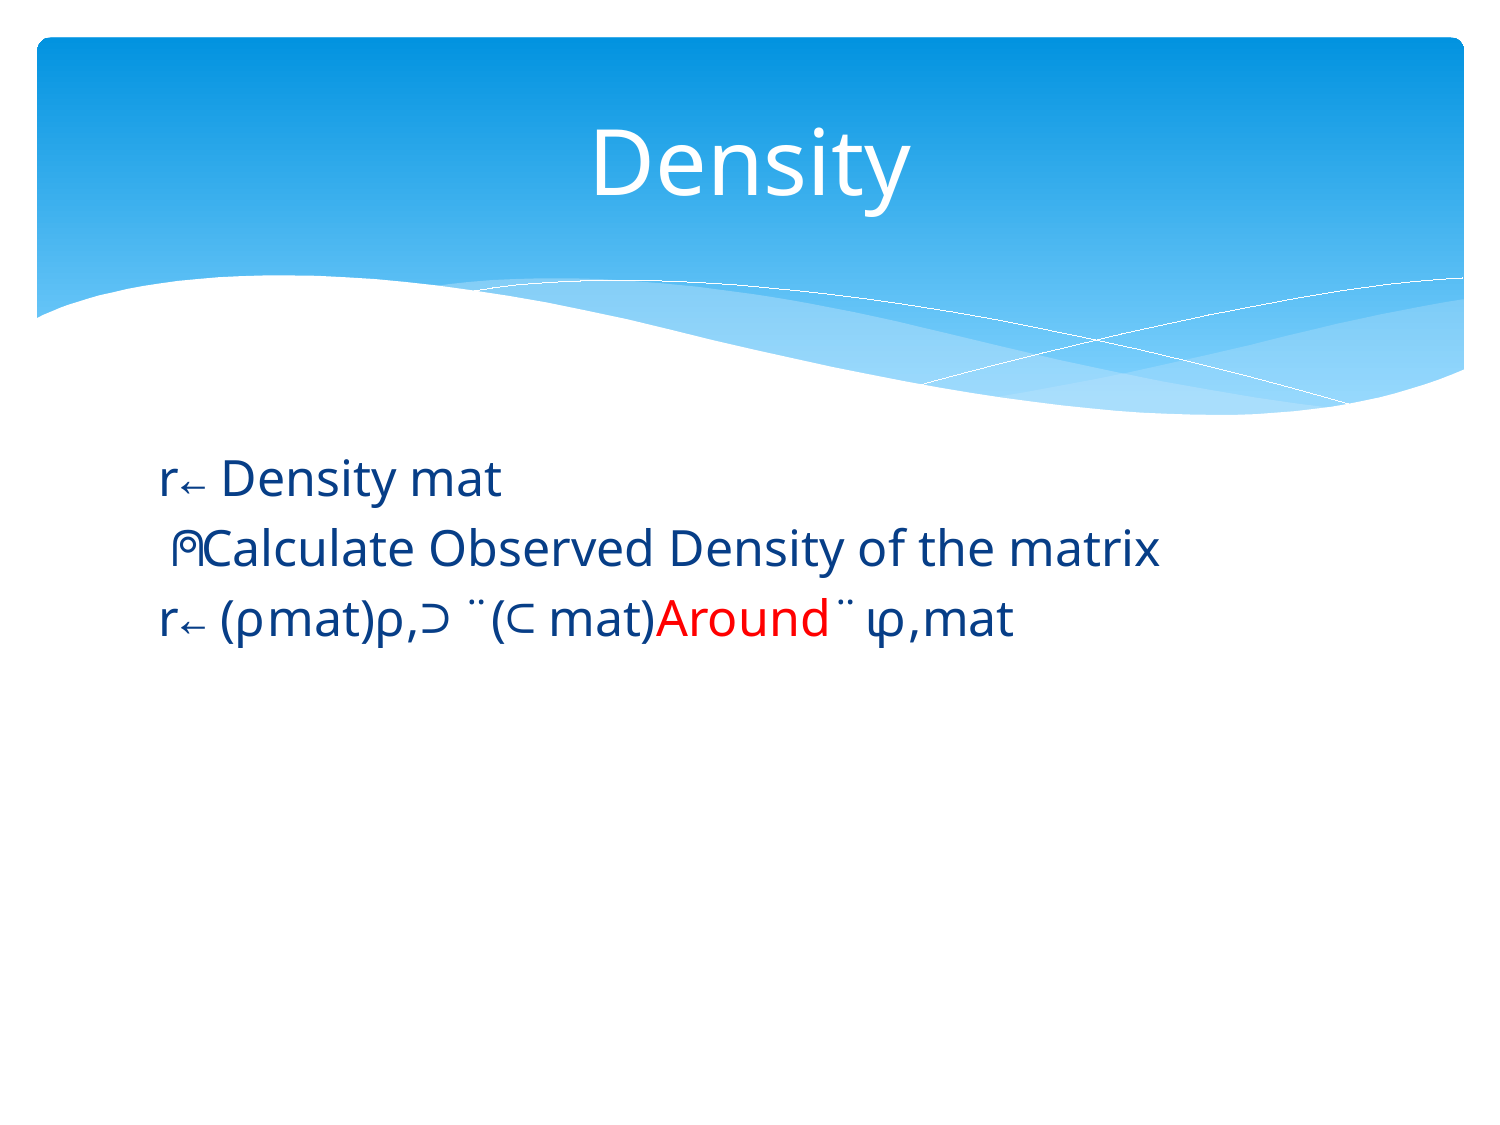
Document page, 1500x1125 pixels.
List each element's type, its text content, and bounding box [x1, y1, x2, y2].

list r←Density mat ⍝ Calculate Observed Density of the matrix r←(⍴mat)⍴,⊃¨(⊂mat)Around¨⍳⍴,mat [143, 438, 1359, 1005]
title Density [75, 55, 1425, 261]
